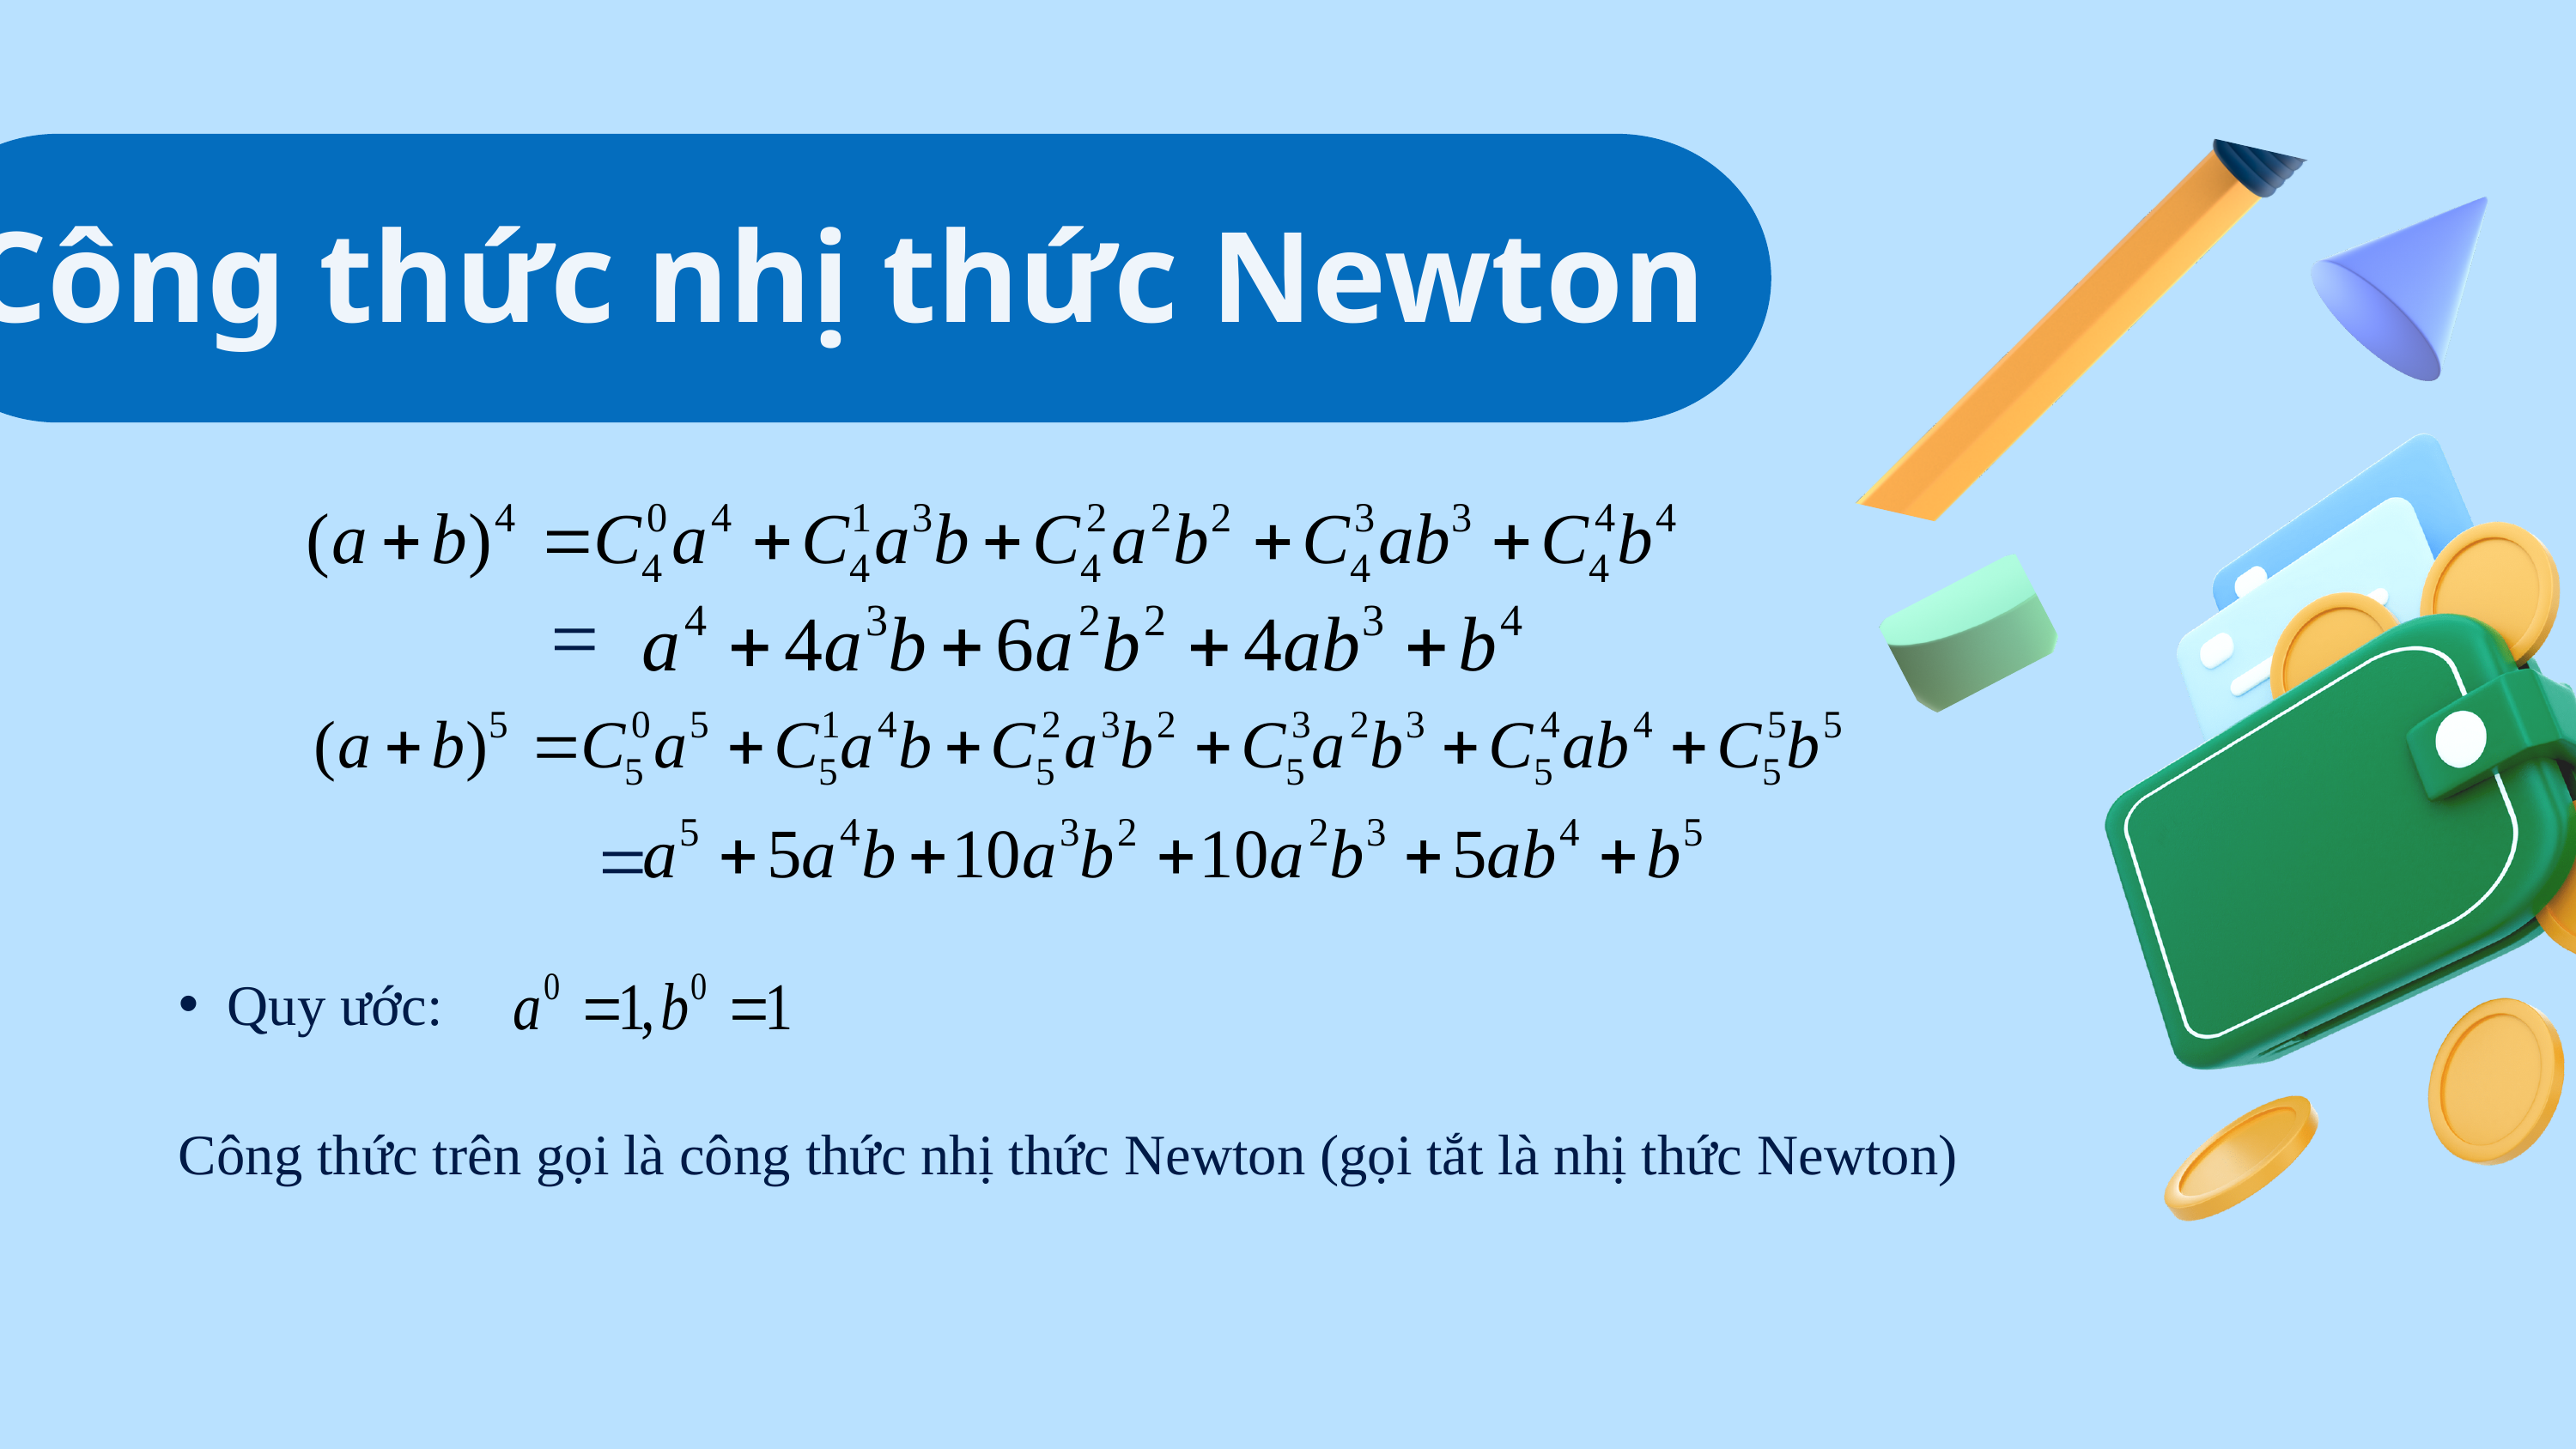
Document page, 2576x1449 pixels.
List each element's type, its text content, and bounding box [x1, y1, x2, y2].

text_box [631, 802, 1716, 895]
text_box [304, 694, 1852, 802]
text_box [504, 956, 800, 1058]
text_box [0, 133, 1772, 423]
text_box [2104, 433, 2576, 1266]
text_box Quy ước: Công thức trên gọi là công thức nhị thức Newton (gọi tắt là nhị thức Newton) [130, 962, 2104, 1186]
text_box = = [99, 537, 2079, 1058]
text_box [295, 485, 1692, 600]
text_box [1814, 70, 2342, 592]
text_box [2311, 197, 2488, 381]
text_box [629, 586, 1540, 690]
